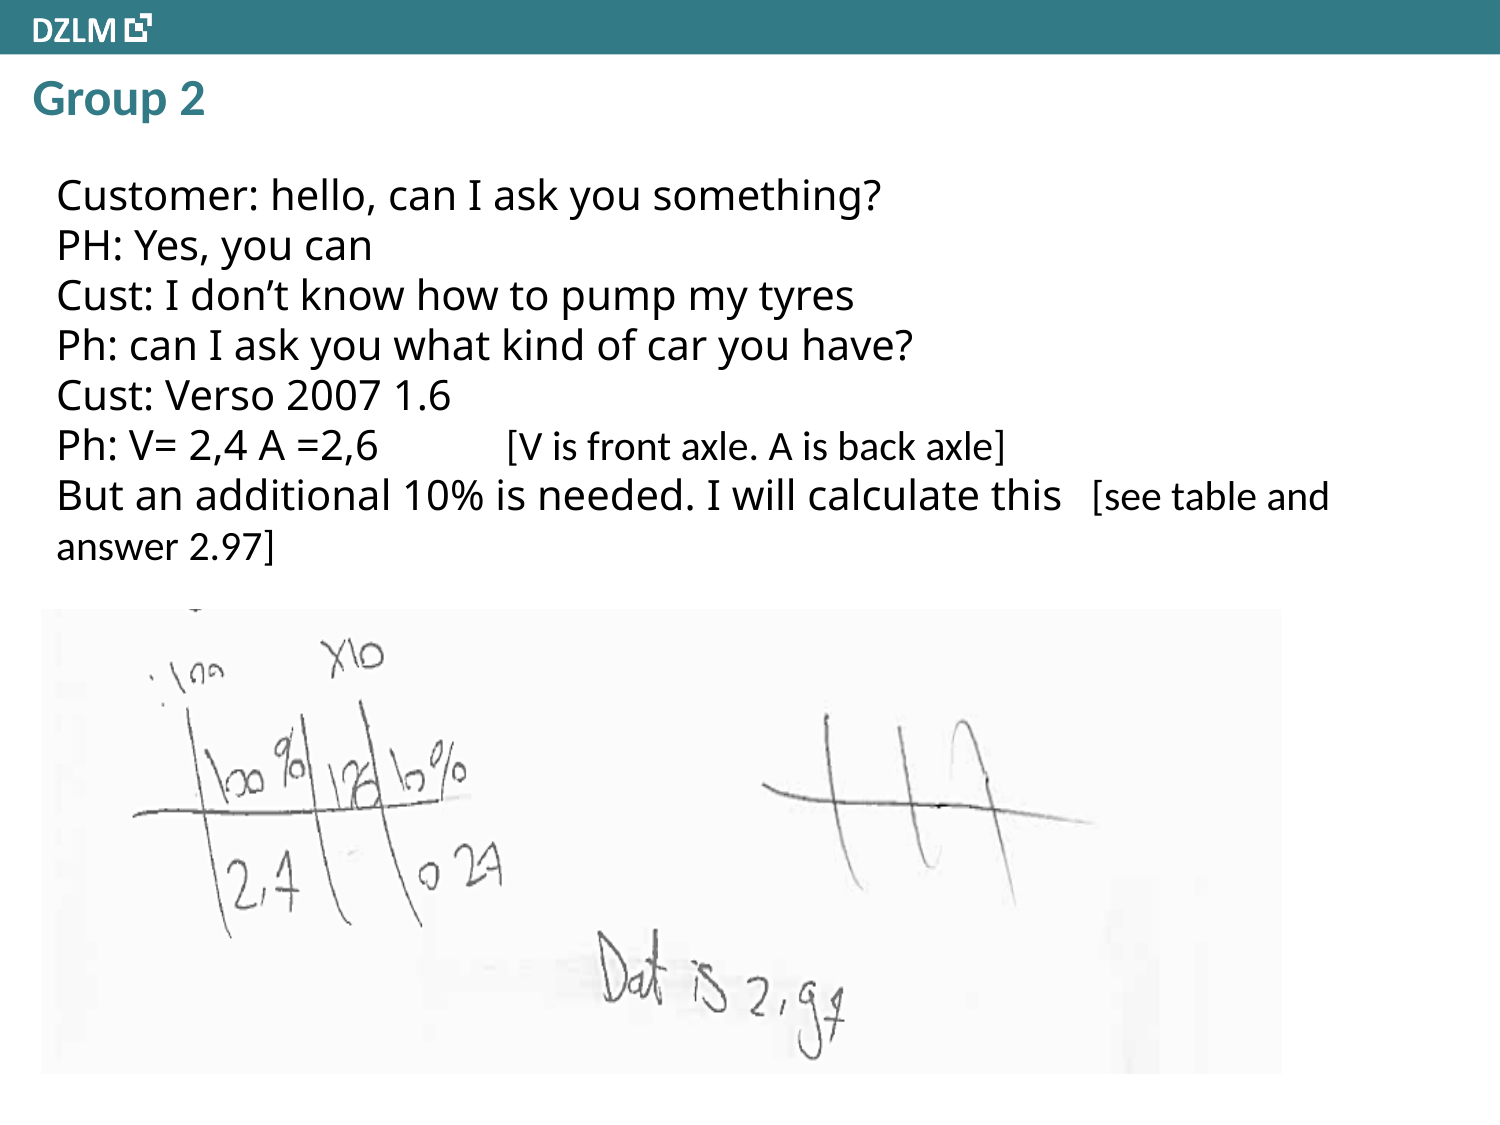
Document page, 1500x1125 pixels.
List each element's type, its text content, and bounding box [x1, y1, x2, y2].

text_box Customer: hello, can I ask you something? PH: Yes, you can Cust: I don’t know how to pump my tyres Ph: can I ask you what kind of car you have? Cust: Verso 2007 1.6 Ph: V= 2,4 A =2,6 [V is front axle. A is back axle] But an additional 10% is needed. I will calculate this [see table and answer 2.97] [41, 161, 1436, 576]
title Group 2 [17, 54, 1471, 136]
picture [40, 609, 1282, 1075]
